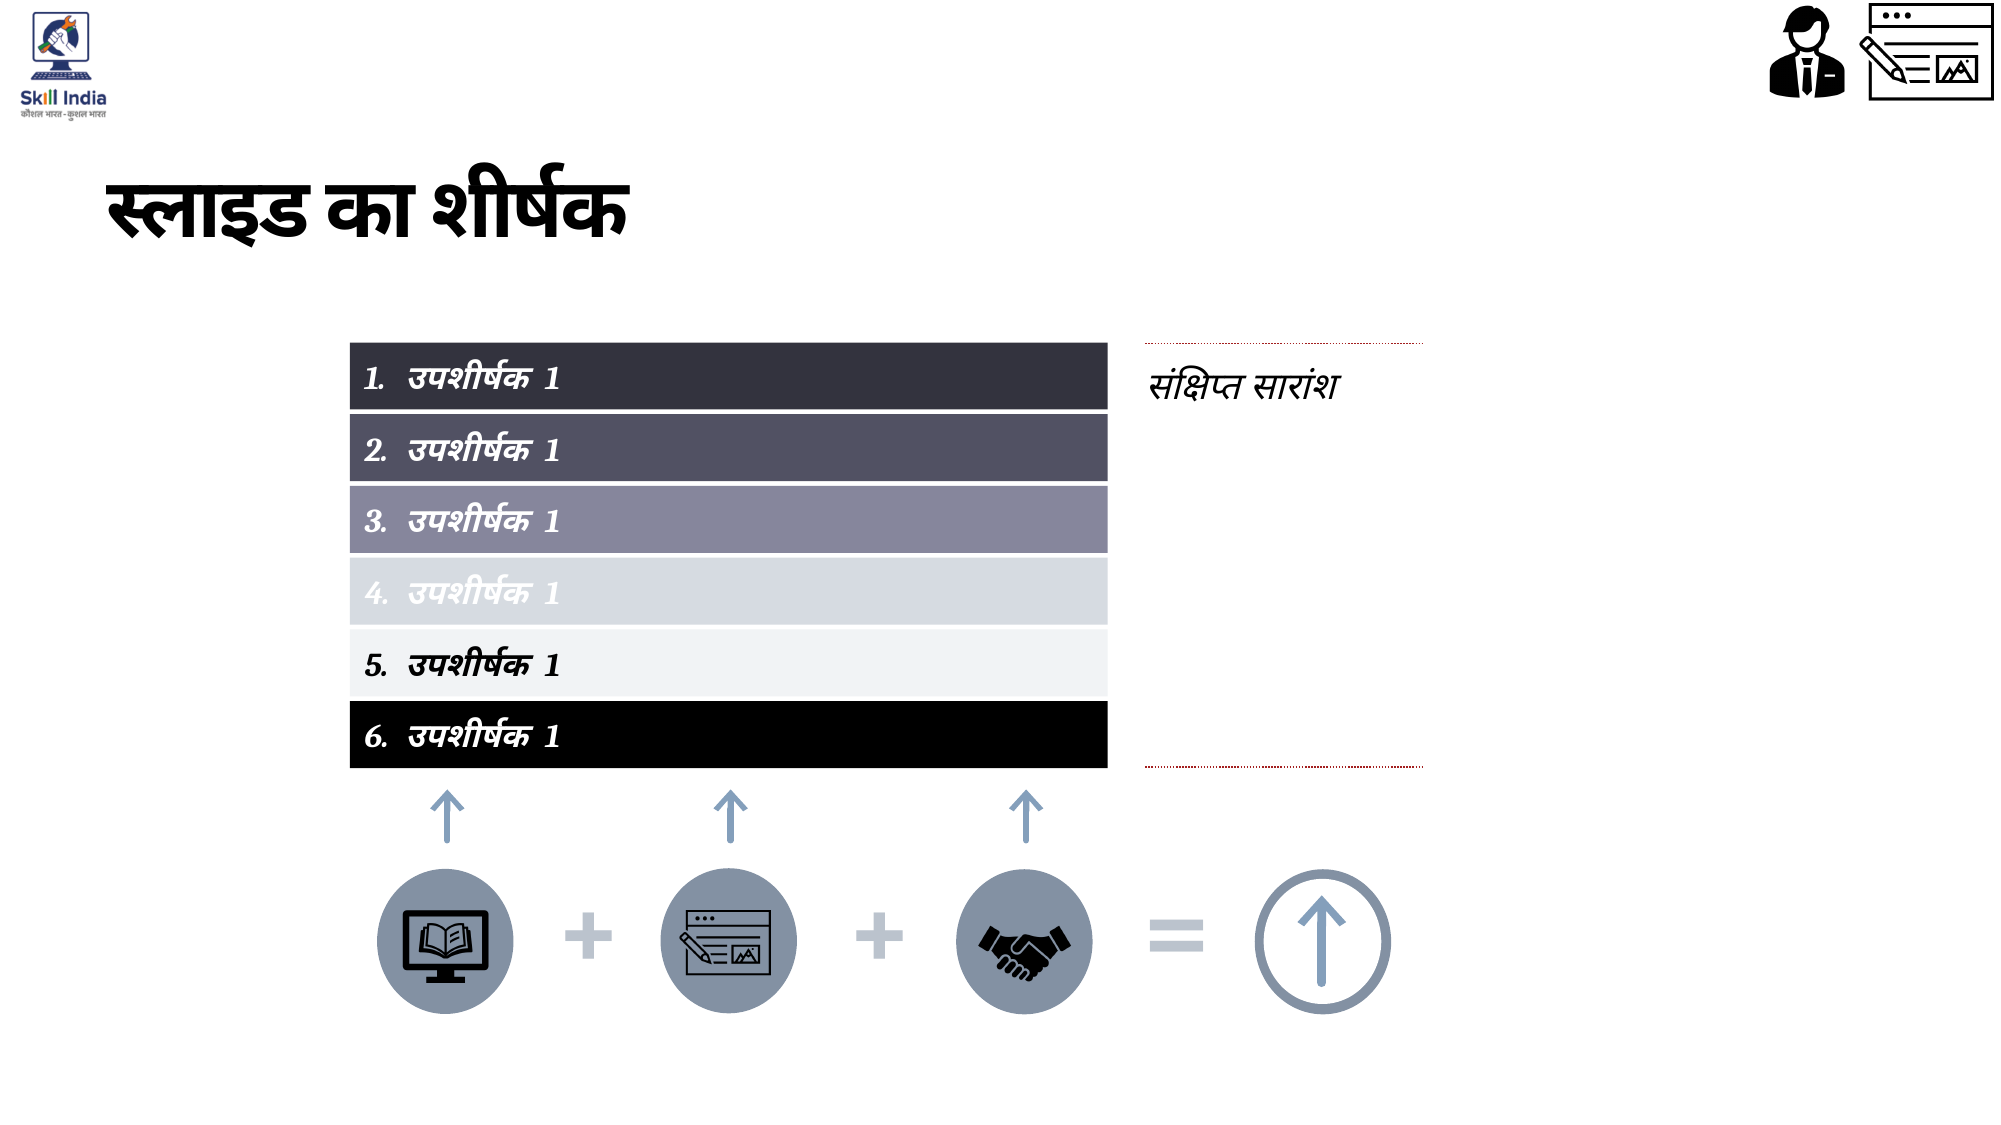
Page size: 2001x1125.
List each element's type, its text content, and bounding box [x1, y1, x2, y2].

picture [0, 0, 127, 127]
picture [673, 892, 775, 993]
picture [394, 895, 497, 998]
picture [1751, 0, 2000, 127]
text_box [349, 342, 1426, 1015]
title स्लाइड का शीर्षक [106, 165, 1894, 298]
picture [973, 902, 1076, 1005]
